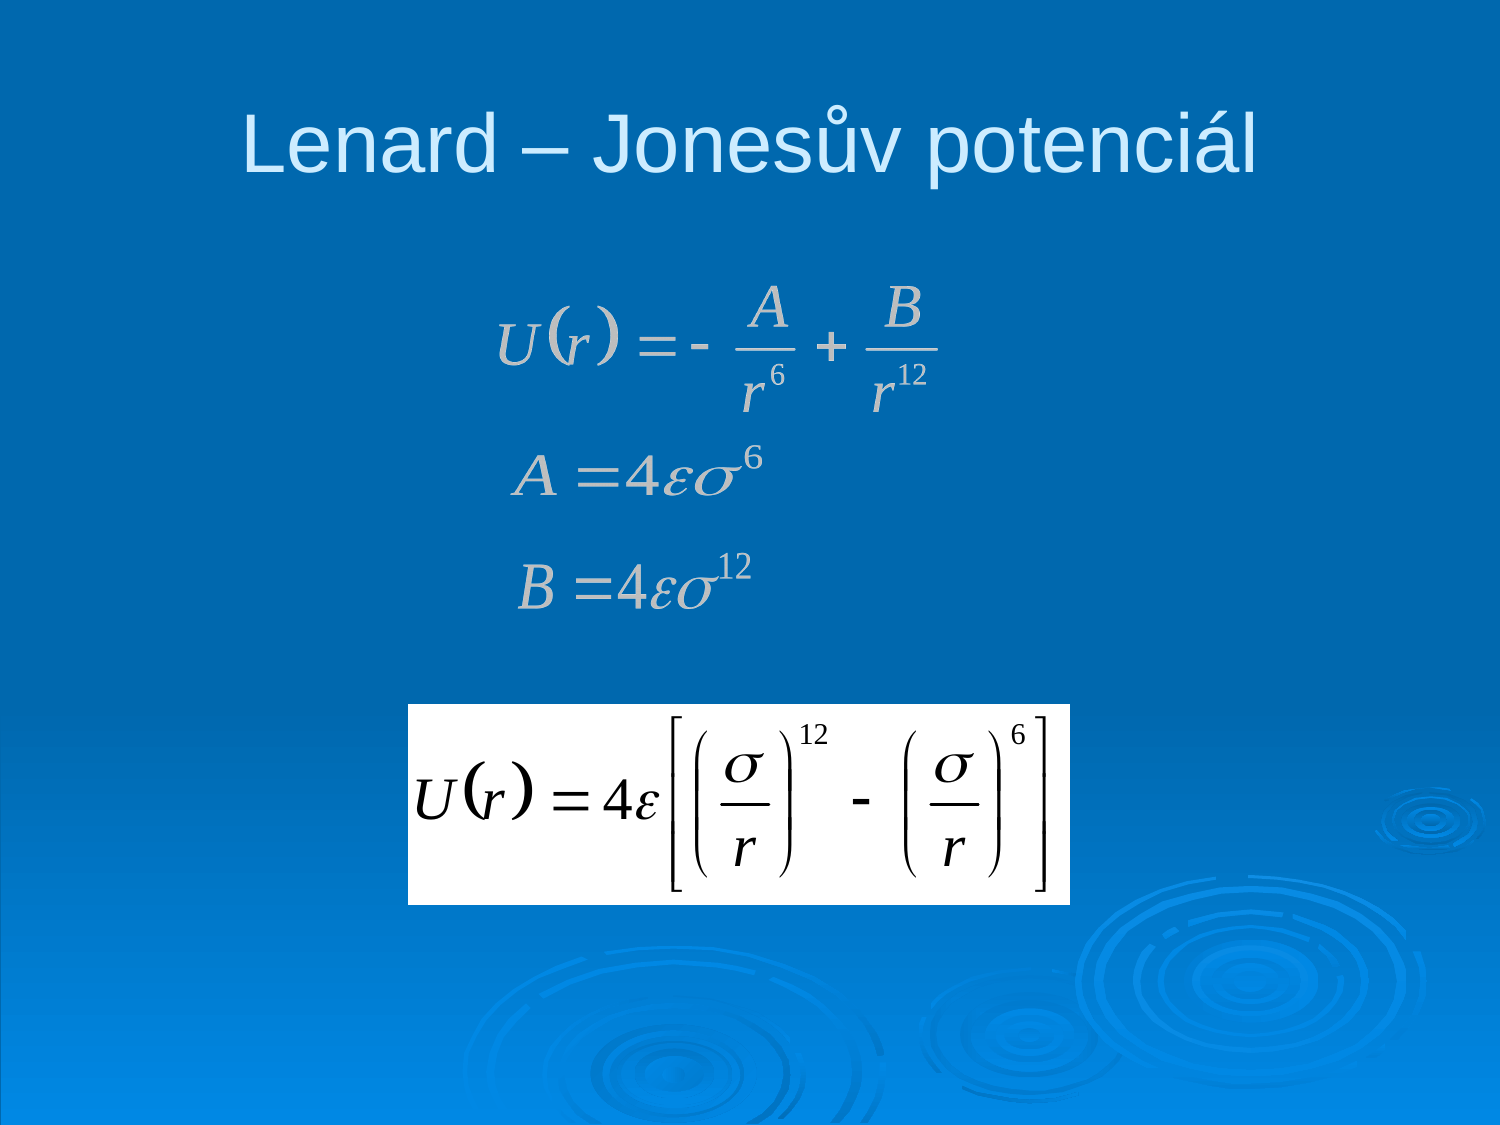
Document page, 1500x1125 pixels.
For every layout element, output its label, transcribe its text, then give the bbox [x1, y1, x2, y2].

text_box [506, 535, 764, 625]
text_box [498, 429, 776, 511]
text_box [407, 703, 1071, 906]
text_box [489, 266, 951, 426]
title Lenard – Jonesův potenciál [74, 45, 1426, 233]
